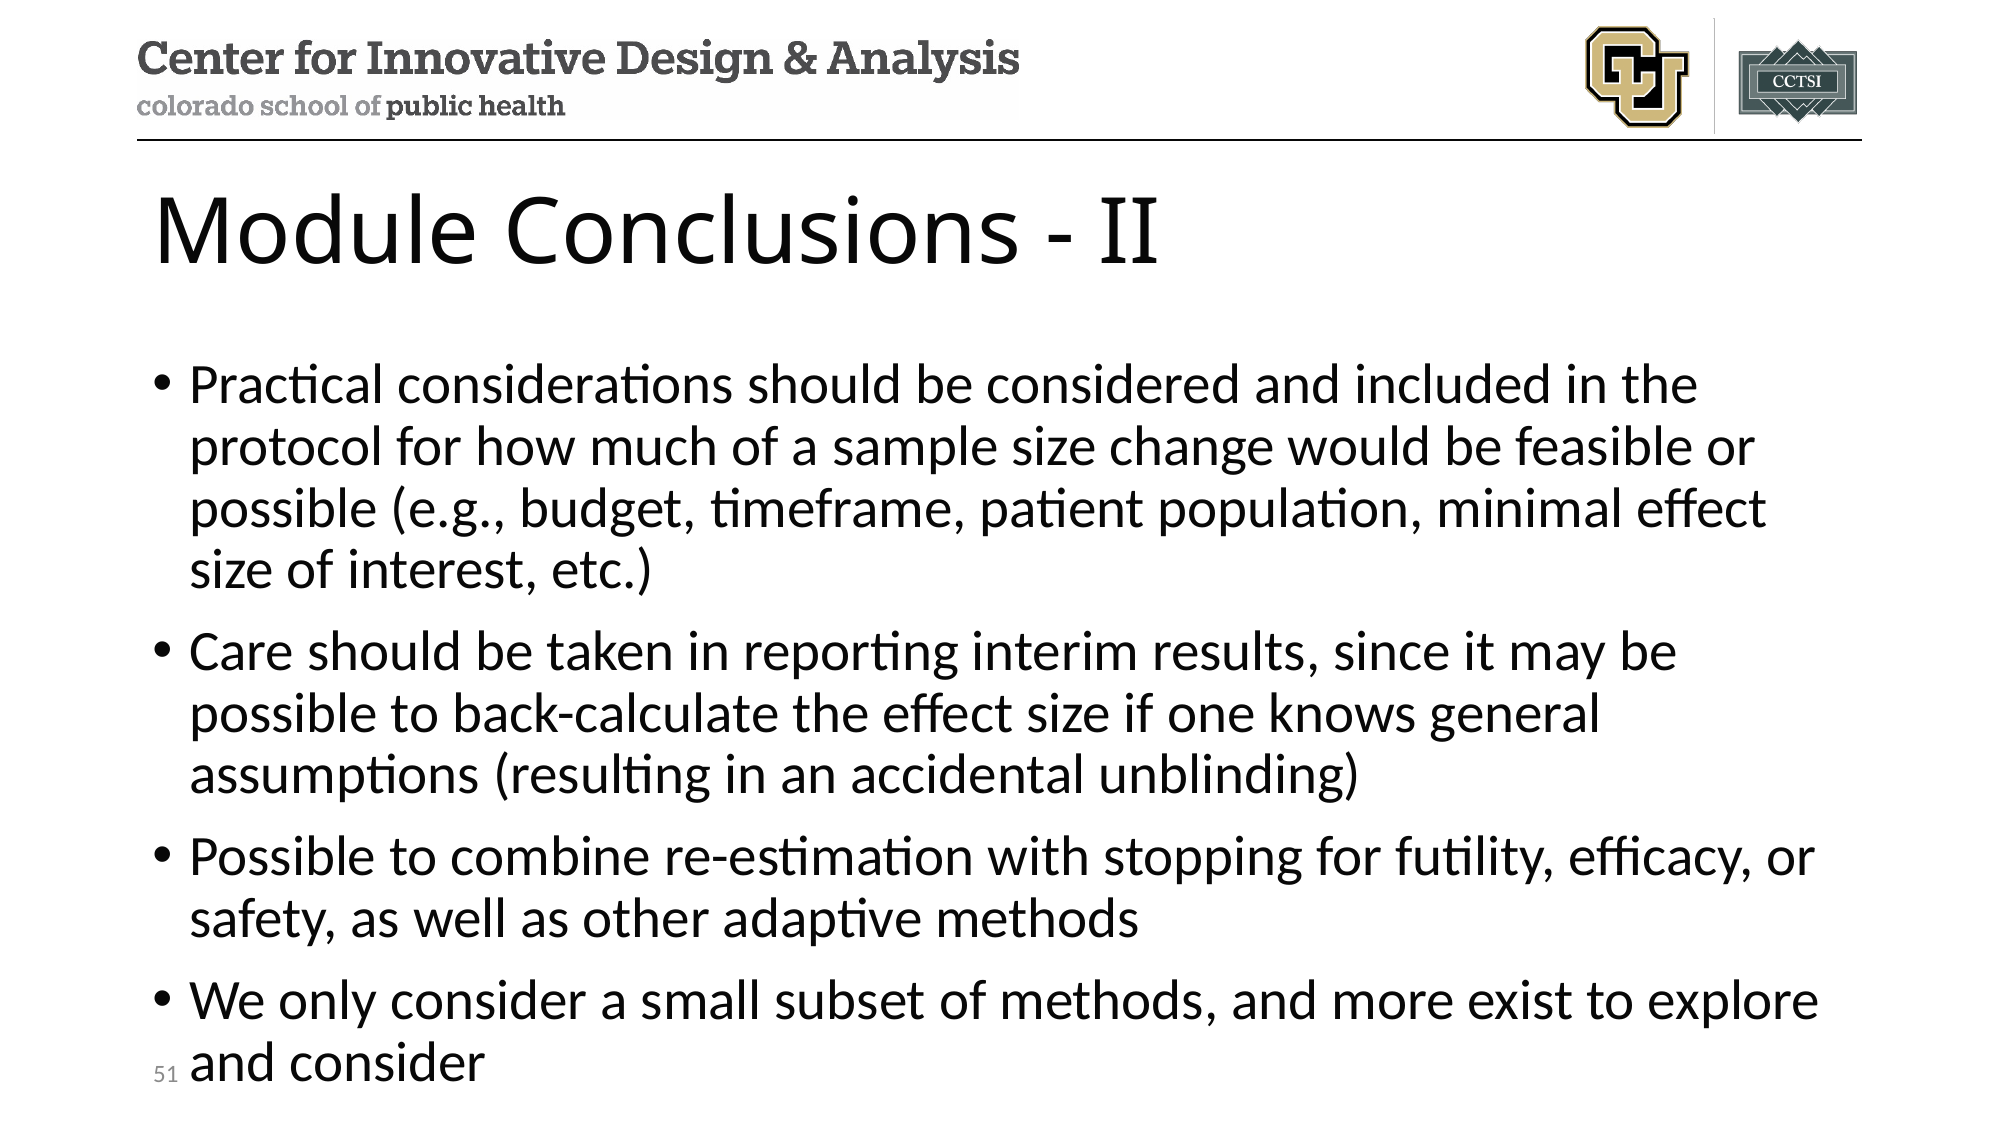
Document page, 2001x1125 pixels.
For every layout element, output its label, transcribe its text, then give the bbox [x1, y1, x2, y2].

picture [1584, 17, 1857, 134]
slide_number 51 [138, 1042, 589, 1103]
title Module Conclusions - II [137, 150, 1863, 318]
list Practical considerations should be considered and included in the protocol for how much of a sample size change would be feasible or possible (e.g., budget, timeframe, patient population, minimal effect size of interest, etc.) Care should be taken in reporting interim results, since it may be possible to back-calculate the effect size if one knows general assumptions (resulting in an accidental unblinding) Possible to combine re-estimation with stopping for futility, efficacy, or safety, as well as other adaptive methods We only consider a small subset of methods, and more exist to explore and consider [137, 347, 1863, 1103]
picture [137, 39, 1019, 120]
